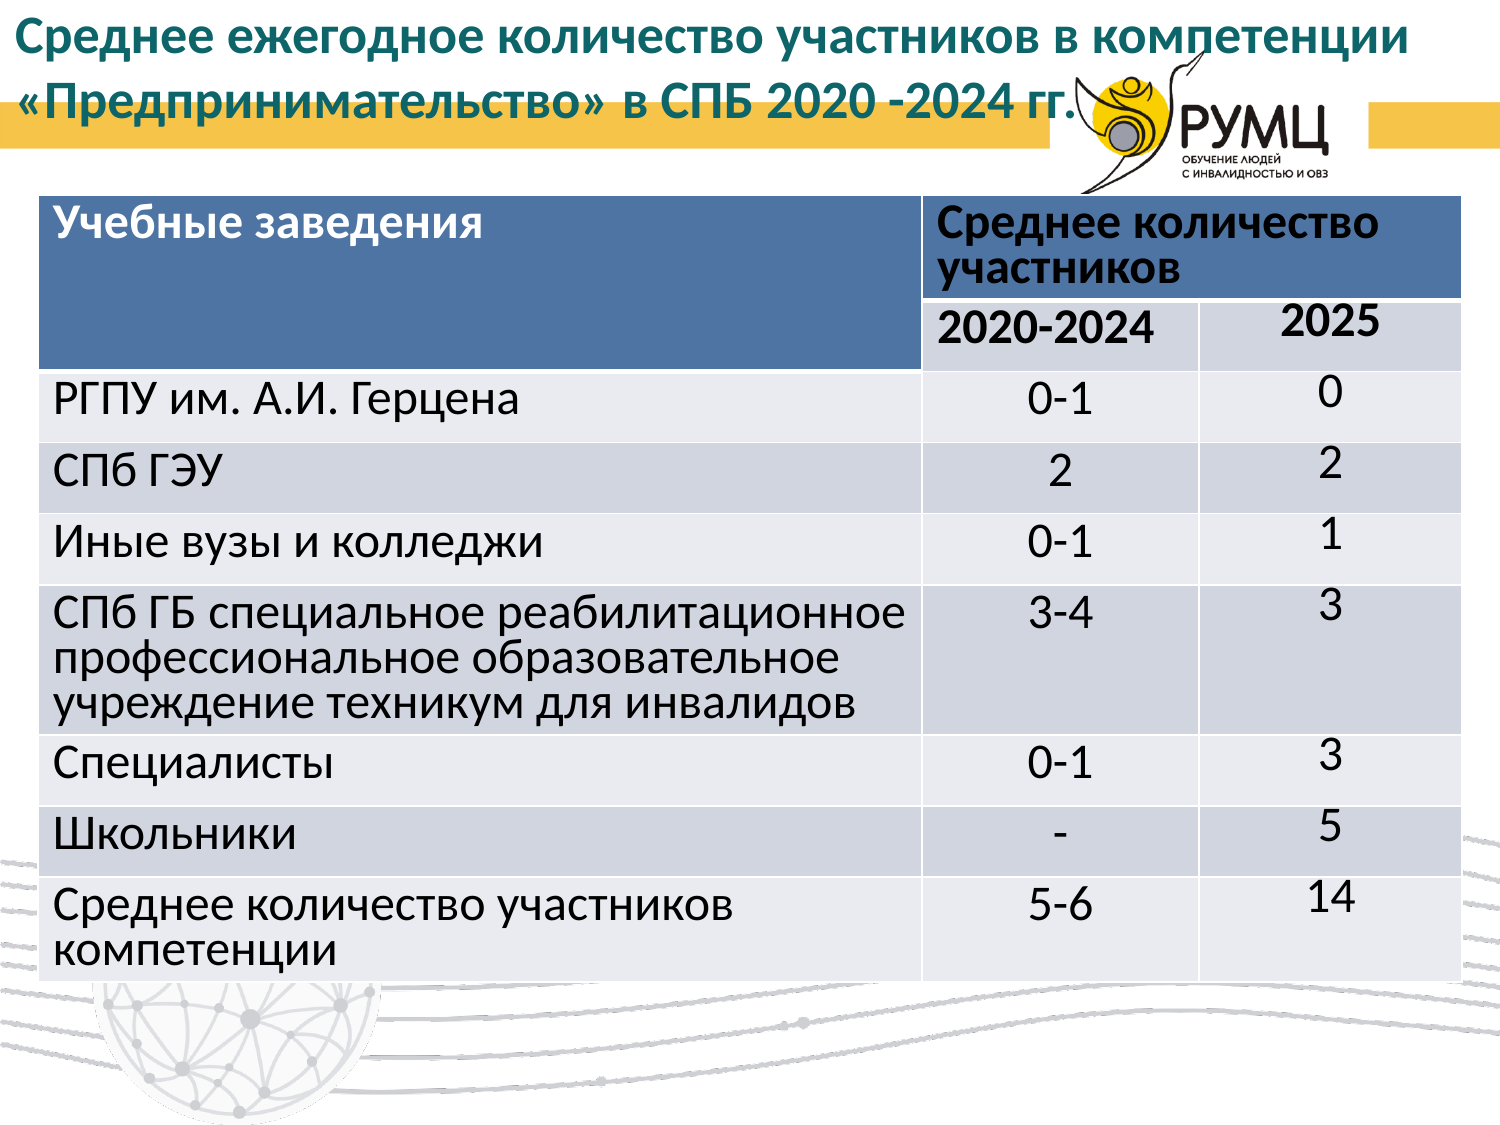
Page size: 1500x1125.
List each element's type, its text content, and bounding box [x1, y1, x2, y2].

table_cell 2 [1200, 443, 1461, 513]
table_cell Специалисты [39, 736, 921, 805]
table_cell СПб ГБ специальное реабилитационное профессиональное образовательное учреждение техникум для инвалидов [39, 586, 921, 734]
picture [0, 803, 1500, 1125]
table_cell 3-4 [923, 586, 1198, 734]
table_header Учебные заведения [39, 196, 921, 369]
table_cell 14 [1200, 878, 1461, 981]
table_cell 2020-2024 [923, 303, 1198, 371]
text_box Среднее ежегодное количество участников в компетенции «Предпринимательство» в СПБ 2020 -2024 гг. [0, 0, 1449, 129]
picture [0, 49, 1500, 197]
table_cell Среднее количество участников компетенции [39, 878, 921, 981]
table_header Среднее количество участников [923, 196, 1461, 298]
table_cell - [923, 807, 1198, 876]
table_cell 0-1 [923, 736, 1198, 805]
table_cell 2025 [1200, 303, 1461, 371]
table_cell РГПУ им. А.И. Герцена [39, 374, 921, 442]
table_cell 2 [923, 443, 1198, 513]
table_cell Иные вузы и колледжи [39, 514, 921, 584]
table_cell 3 [1200, 736, 1461, 805]
table_cell 3 [1200, 586, 1461, 734]
table_cell 0-1 [923, 372, 1198, 442]
table_cell 1 [1200, 514, 1461, 584]
table_cell Школьники [39, 807, 921, 876]
table_cell СПб ГЭУ [39, 443, 921, 513]
table_cell 0-1 [923, 514, 1198, 584]
table_cell 5 [1200, 807, 1461, 876]
table_cell 5-6 [923, 878, 1198, 981]
table_cell 0 [1200, 372, 1461, 442]
